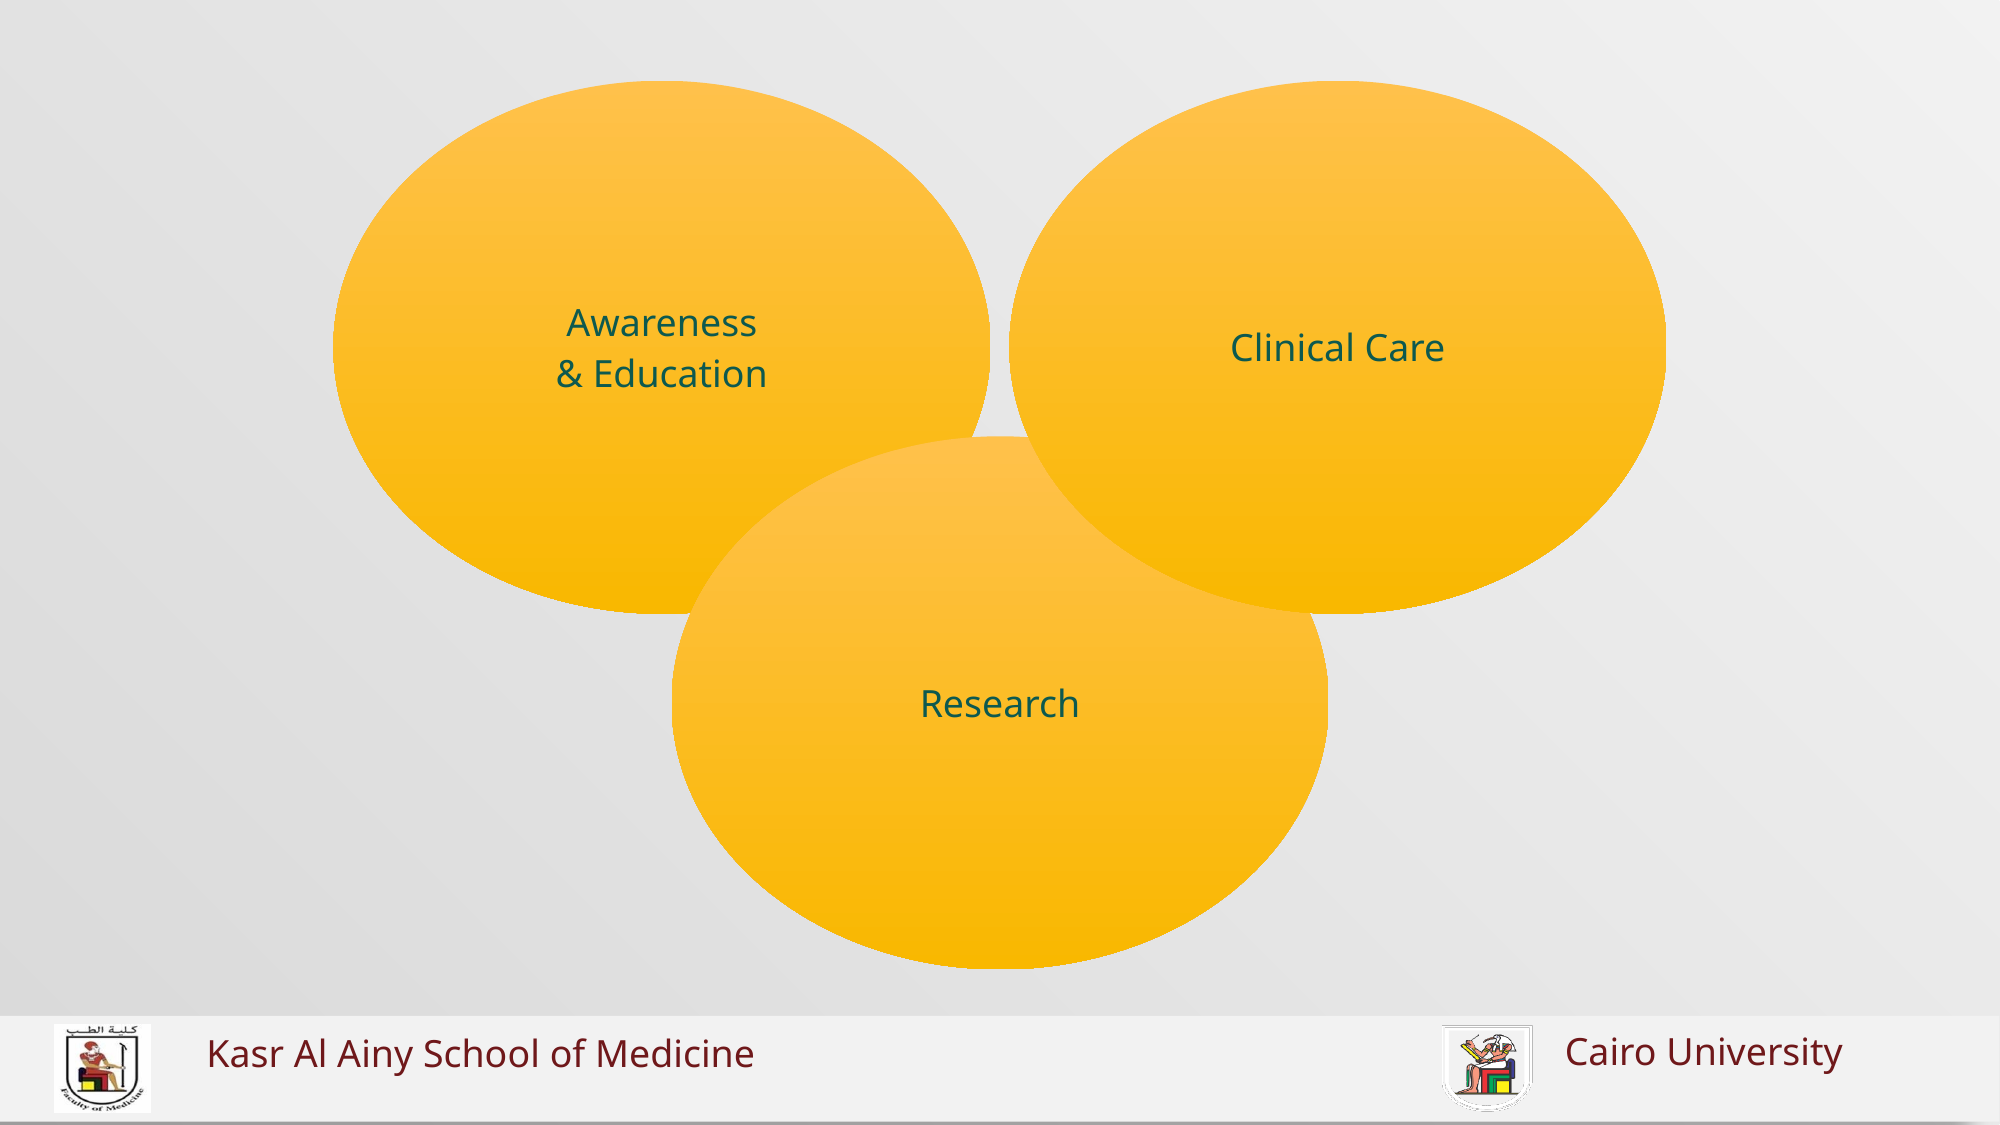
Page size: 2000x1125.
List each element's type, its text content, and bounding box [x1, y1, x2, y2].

picture [54, 1024, 151, 1113]
text_box Cairo University [1550, 1029, 1859, 1081]
text_box [0, 1015, 2000, 1123]
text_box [333, 80, 1667, 970]
picture [1424, 1019, 1550, 1113]
text_box Kasr Al Ainy School of Medicine [191, 1031, 806, 1083]
